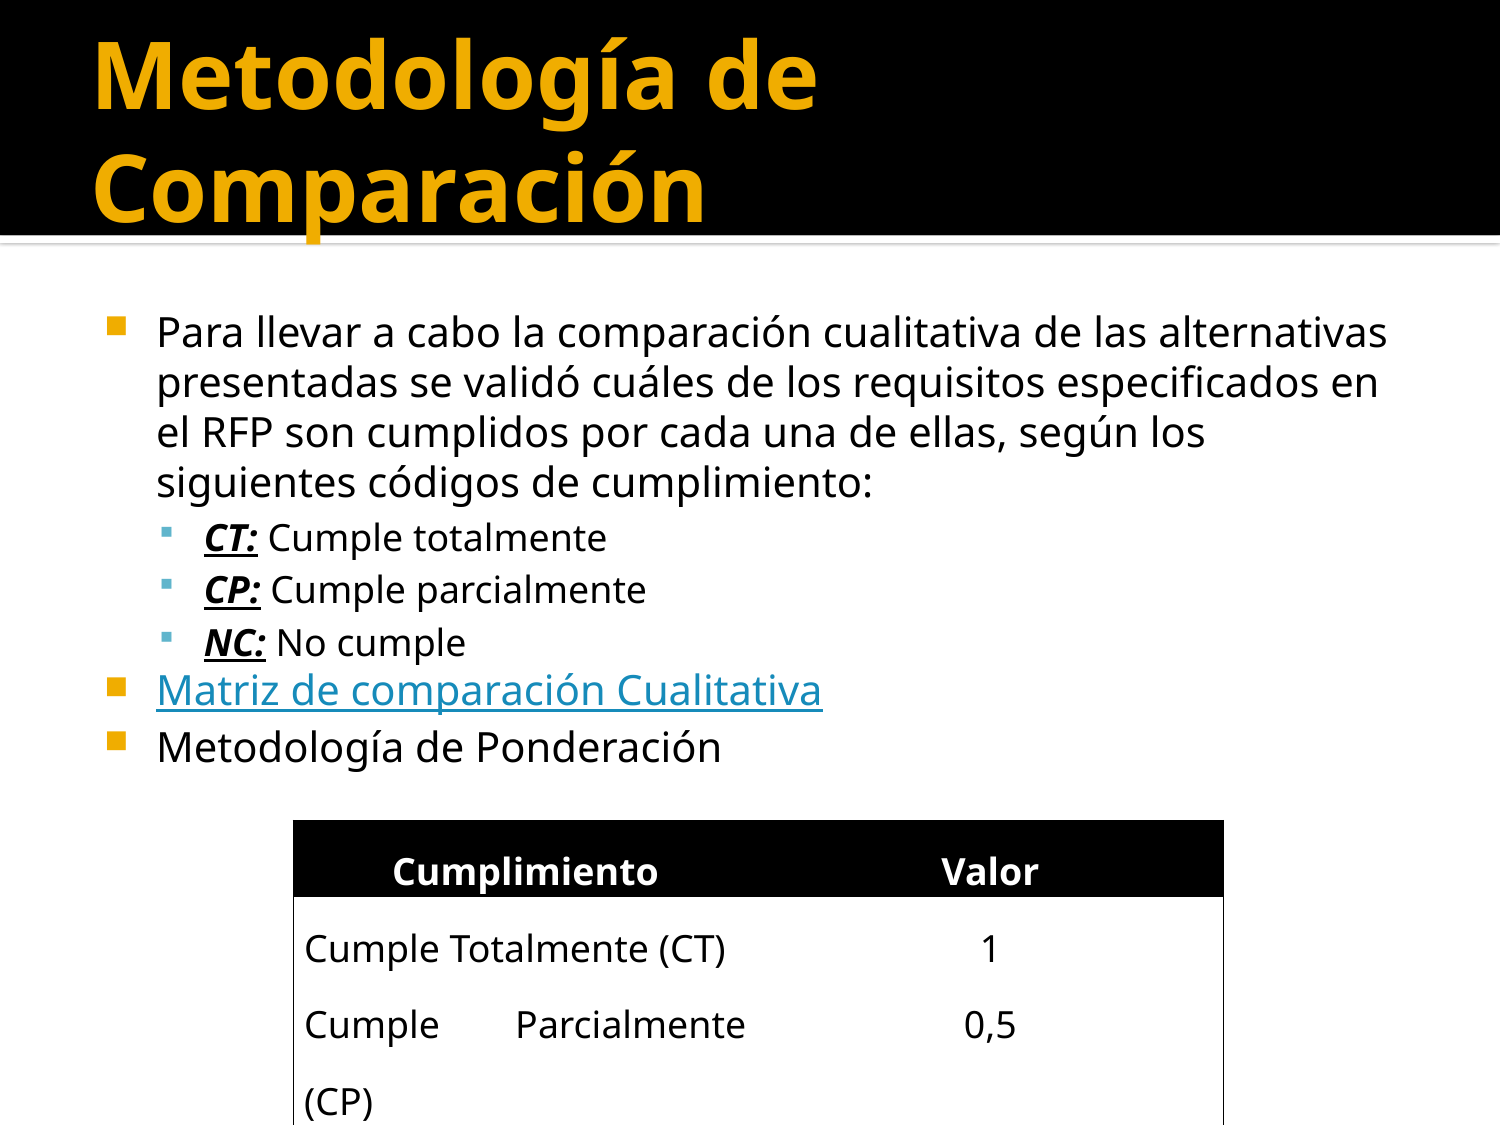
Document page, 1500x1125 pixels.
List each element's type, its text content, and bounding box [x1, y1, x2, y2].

list Para llevar a cabo la comparación cualitativa de las alternativas presentadas se validó cuáles de los requisitos especificados en el RFP son cumplidos por cada una de ellas, según los siguientes códigos de cumplimiento: CT: Cumple totalmente CP: Cumple parcialmente NC: No cumple Matriz de comparación Cualitativa Metodología de Ponderación [75, 291, 1425, 774]
table_cell 0,5 [758, 974, 1223, 1125]
table_header Cumplimiento [294, 821, 758, 897]
table_cell Cumple Totalmente (CT) [294, 897, 758, 974]
table_cell Cumple Parcialmente (CP) [294, 974, 758, 1125]
table_header Valor [758, 821, 1223, 897]
table_cell 1 [758, 897, 1223, 974]
title Metodología de Comparación [75, 25, 1425, 231]
